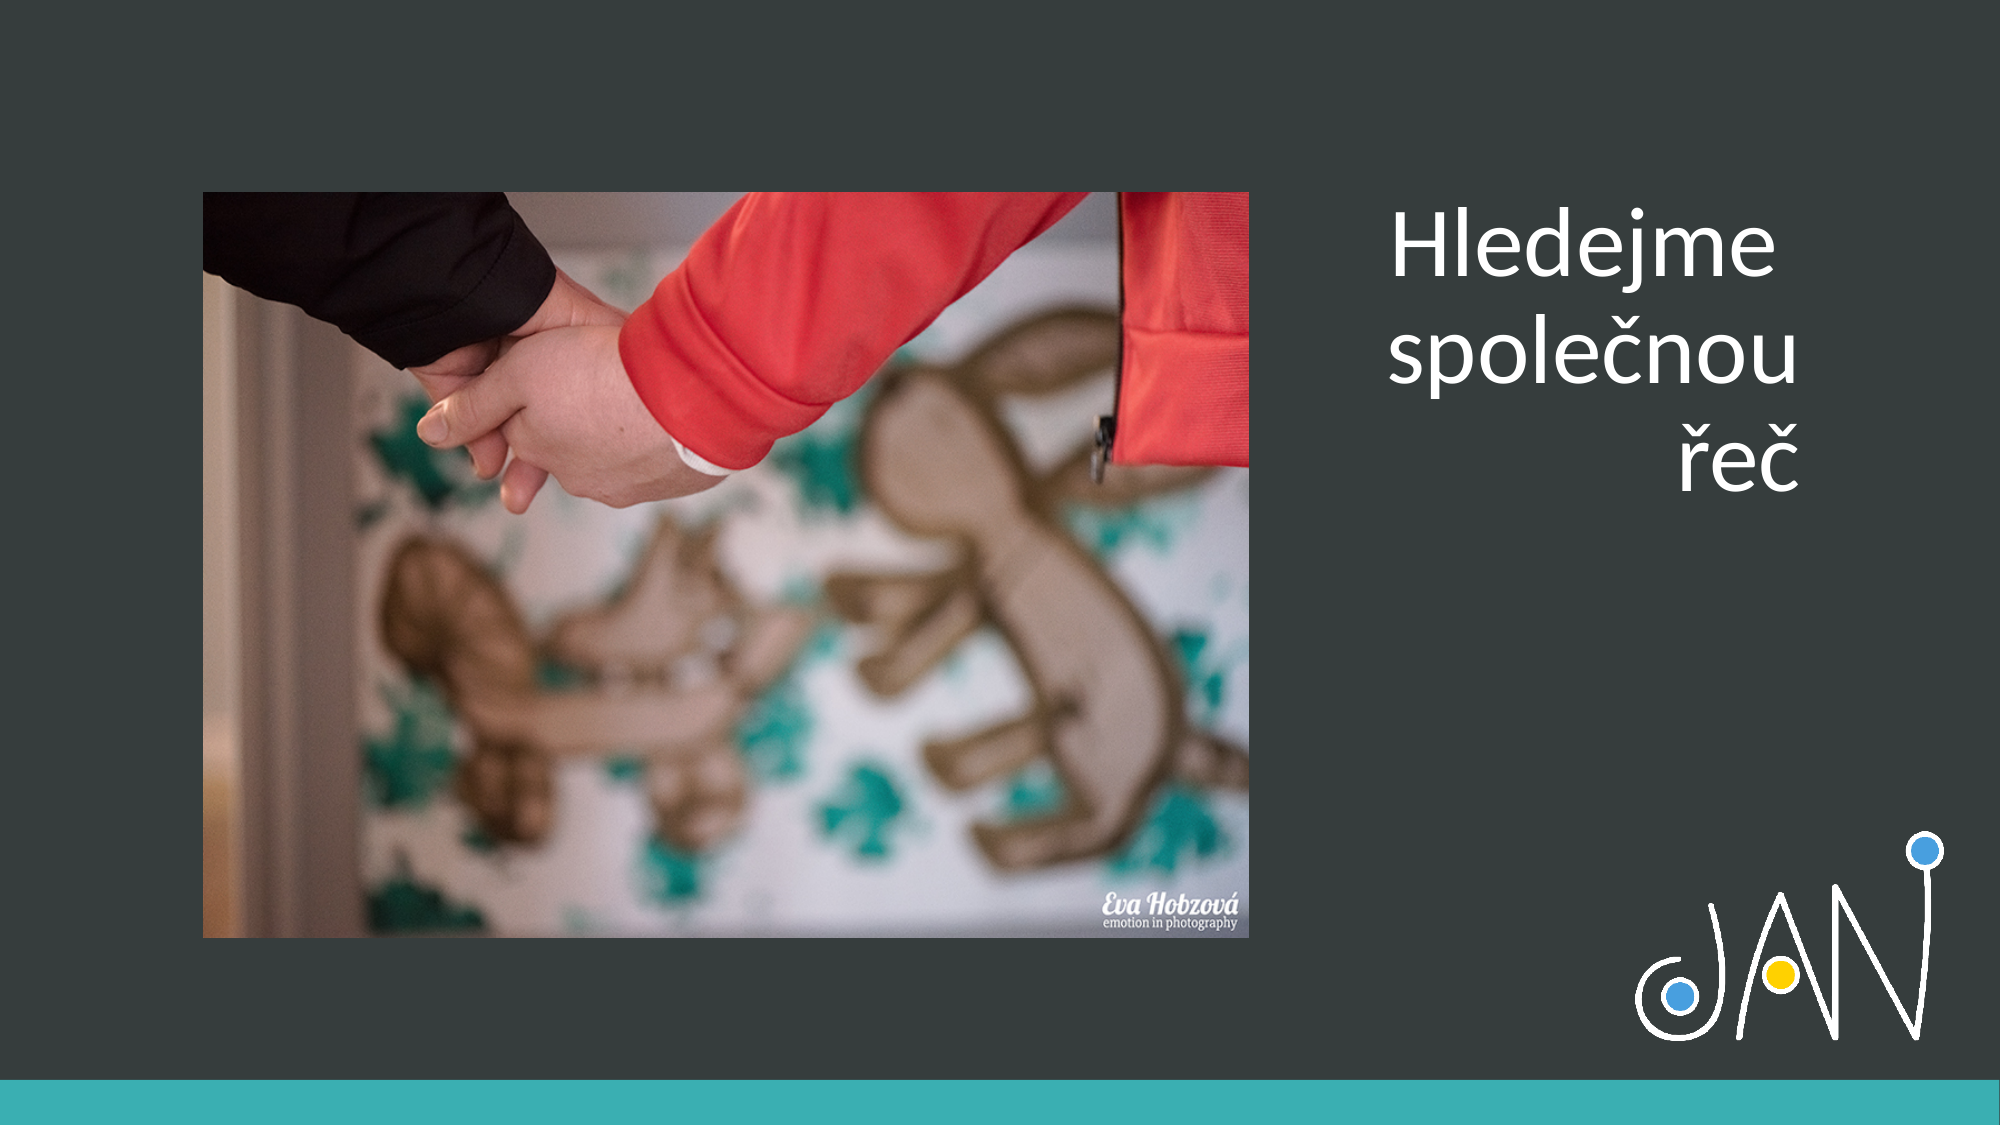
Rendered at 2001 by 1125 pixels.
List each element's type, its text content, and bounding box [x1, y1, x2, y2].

picture [203, 192, 1249, 939]
title Hledejme společnou řeč [118, 83, 1817, 566]
picture [1635, 831, 1944, 1041]
